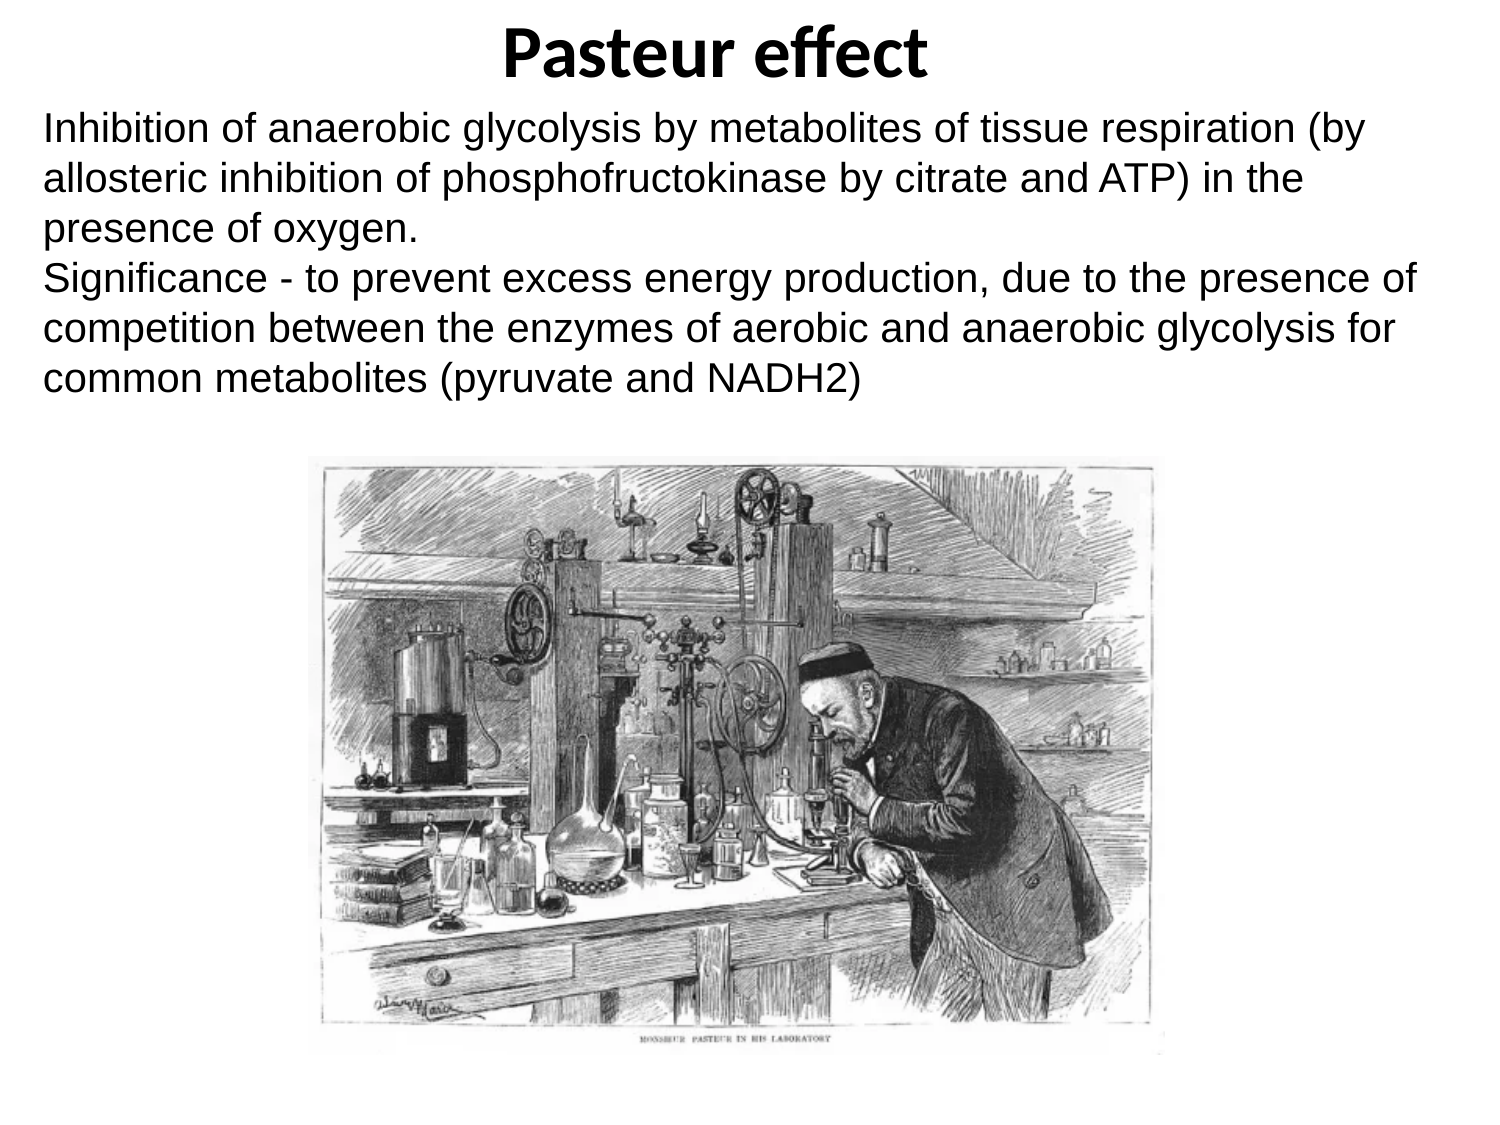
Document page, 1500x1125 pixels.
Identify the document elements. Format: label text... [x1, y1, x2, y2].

picture [308, 455, 1166, 1055]
text_box Inhibition of anaerobic glycolysis by metabolites of tissue respiration (by allosteric inhibition of phosphofructokinase by citrate and ATP) in the presence of oxygen. Significance - to prevent excess energy production, due to the presence of competition between the enzymes of aerobic and anaerobic glycolysis for common metabolites (pyruvate and NADH2) [28, 93, 1446, 408]
text_box Pasteur effect [41, 30, 1392, 65]
